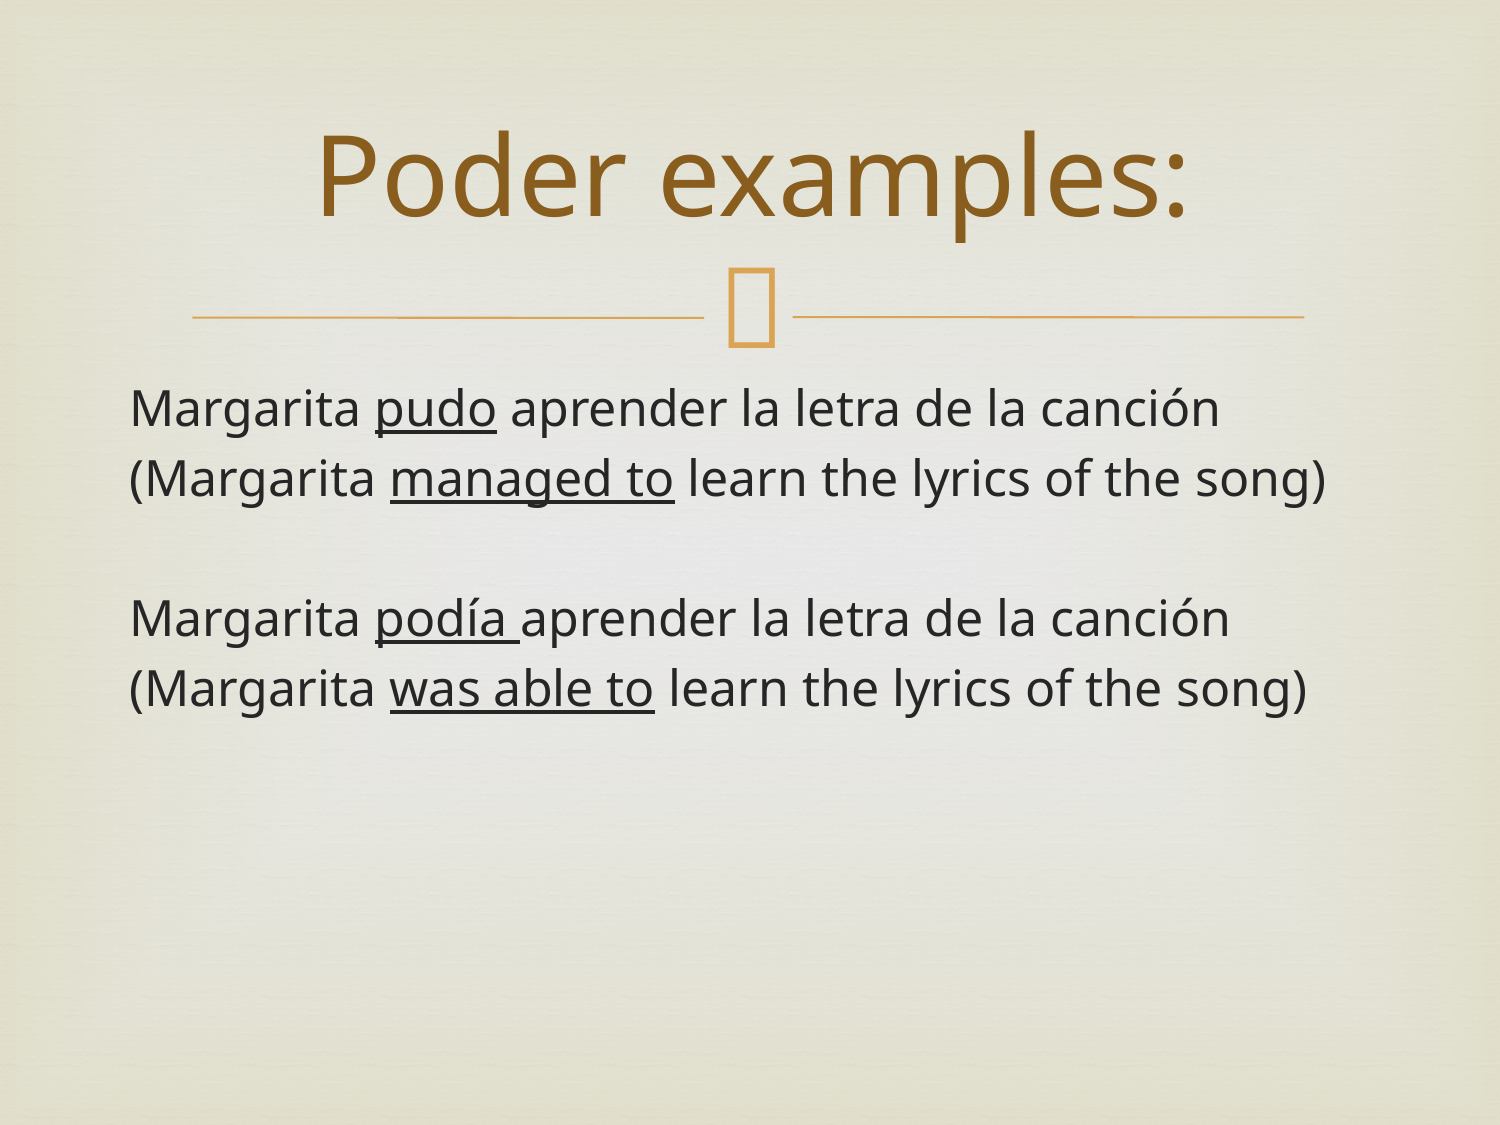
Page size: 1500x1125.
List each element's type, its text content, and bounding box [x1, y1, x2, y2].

list Margarita pudo aprender la letra de la canción (Margarita managed to learn the lyrics of the song) Margarita podía aprender la letra de la canción (Margarita was able to learn the lyrics of the song) [114, 368, 1386, 1005]
title Poder examples: [283, 32, 1223, 311]
